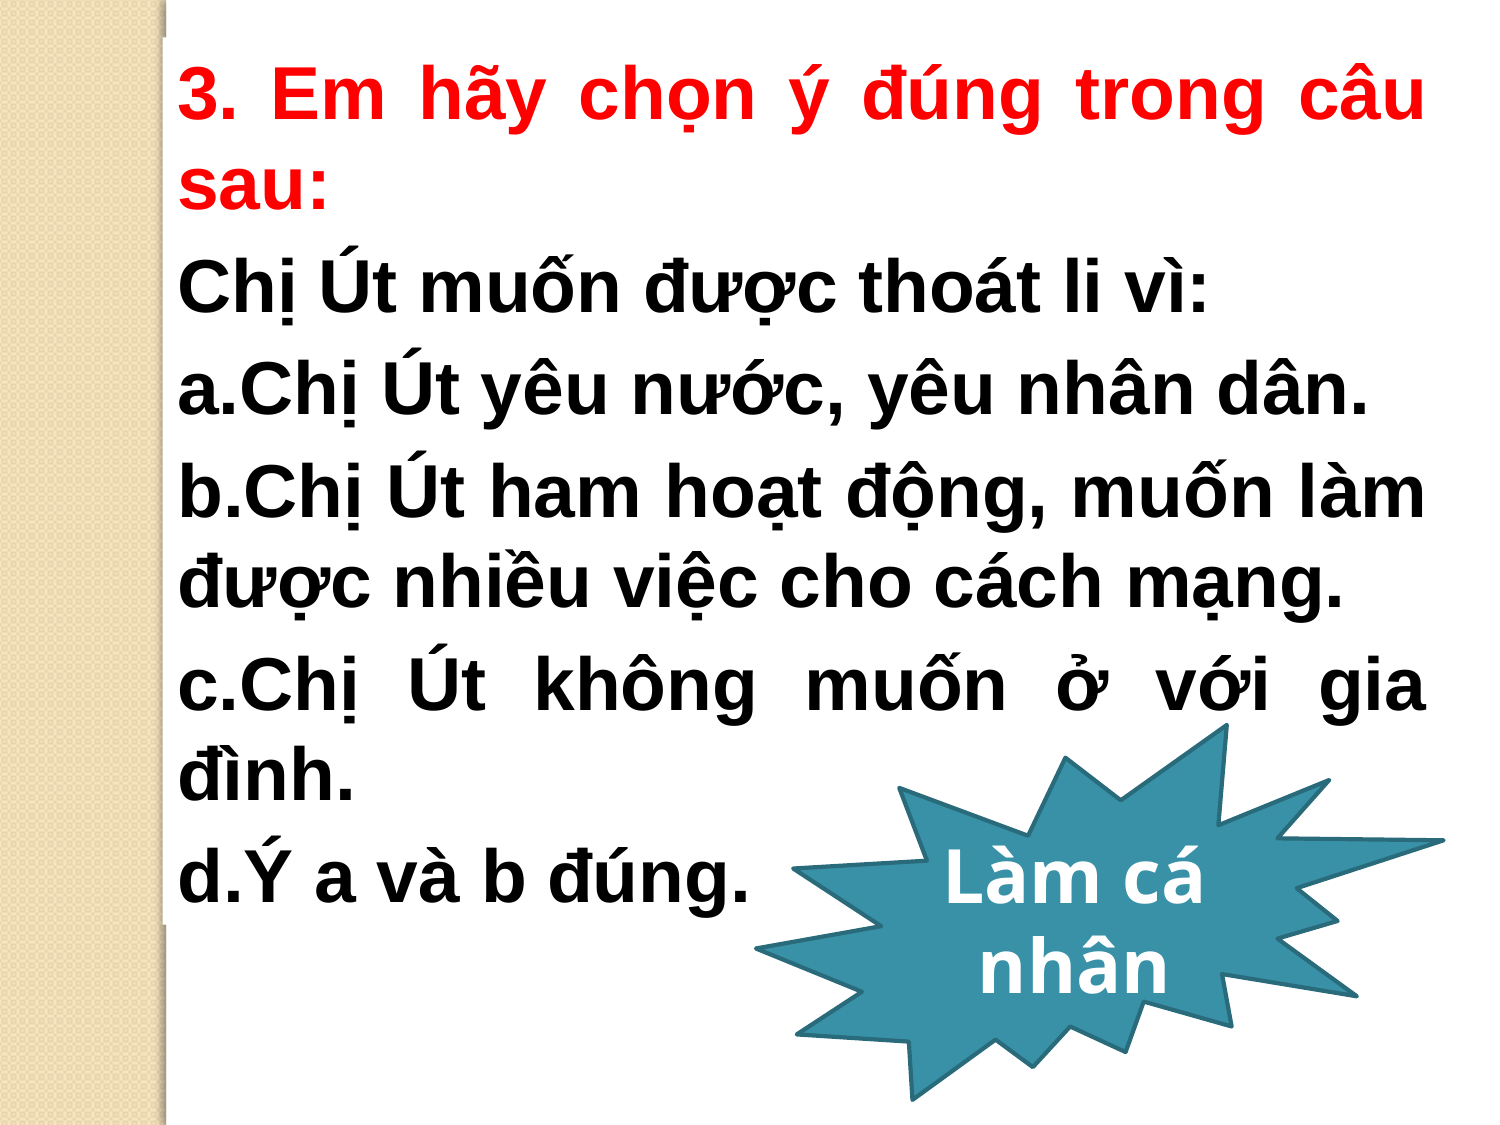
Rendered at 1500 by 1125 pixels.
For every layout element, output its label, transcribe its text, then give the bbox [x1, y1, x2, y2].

text_box 3. Em hãy chọn ý đúng trong câu sau: Chị Út muốn được thoát li vì: Chị Út yêu nước, yêu nhân dân. Chị Út ham hoạt động, muốn làm được nhiều việc cho cách mạng. Chị Út không muốn ở với gia đình. Ý a và b đúng. [162, 37, 1443, 925]
text_box Làm cá nhân [753, 723, 1446, 1102]
